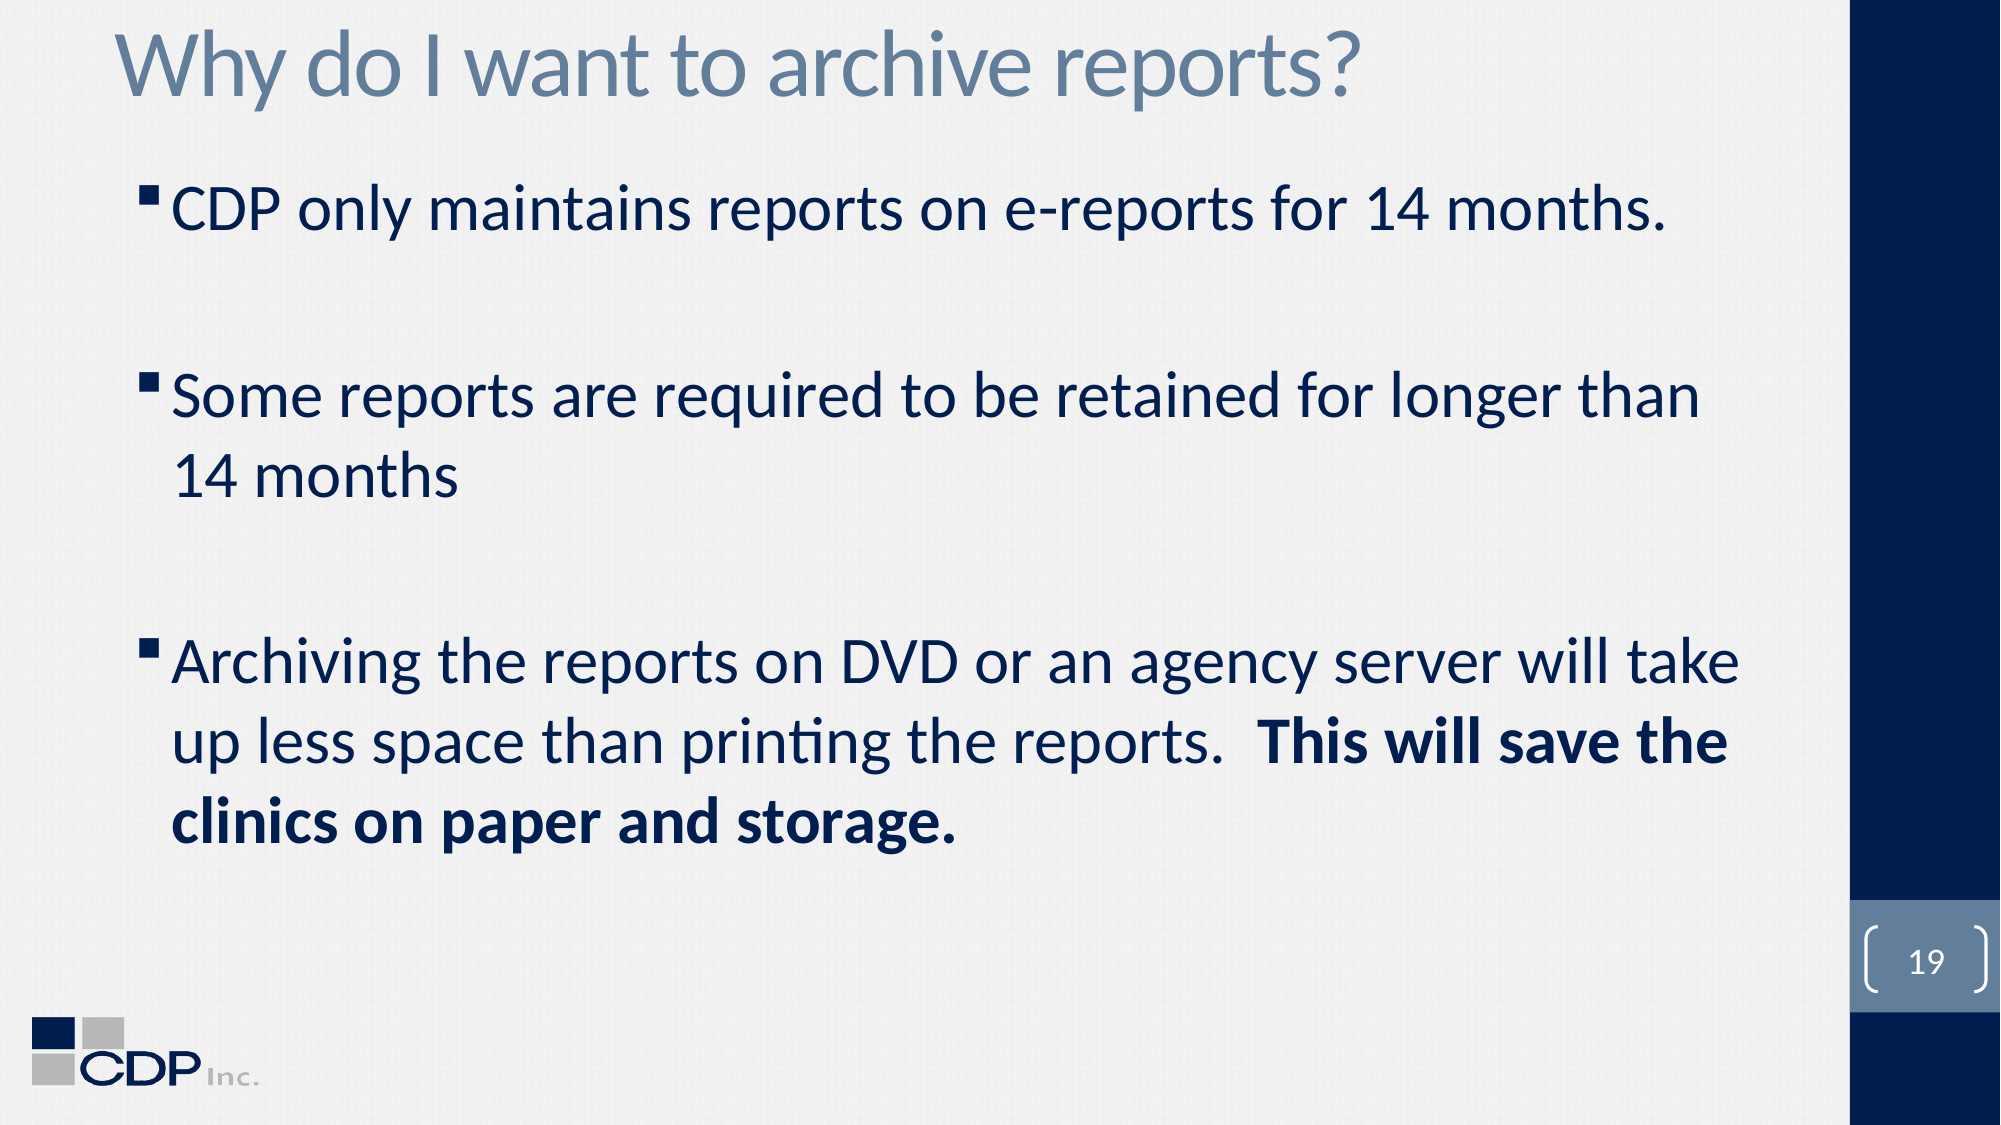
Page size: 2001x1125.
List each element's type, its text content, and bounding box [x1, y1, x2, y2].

slide_number 19 [1864, 925, 1988, 994]
picture [1, 999, 300, 1125]
list CDP only maintains reports on e-reports for 14 months. Some reports are required to be retained for longer than 14 months Archiving the reports on DVD or an agency server will take up less space than printing the reports. This will save the clinics on paper and storage. [99, 156, 1767, 1050]
title Why do I want to archive reports? [99, 0, 1767, 118]
